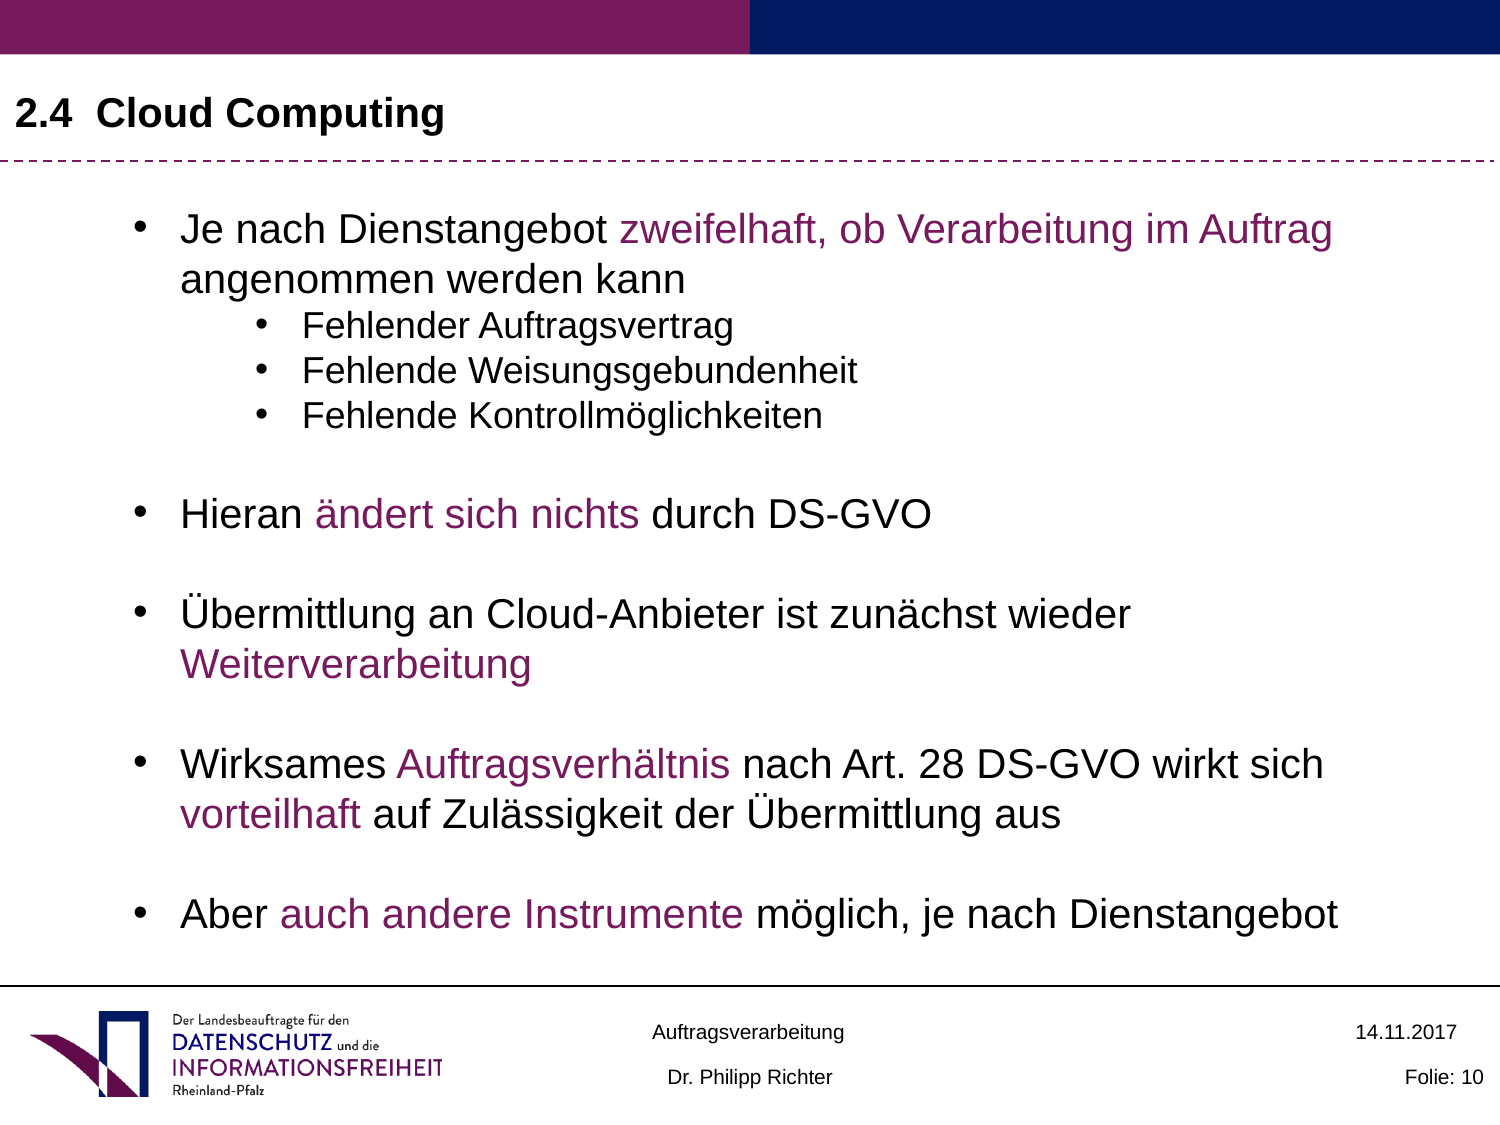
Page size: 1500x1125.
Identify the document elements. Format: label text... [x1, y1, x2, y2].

text_box 2.4 Cloud Computing [0, 78, 1453, 143]
text_box Je nach Dienstangebot zweifelhaft, ob Verarbeitung im Auftrag angenommen werden kann Fehlender Auftragsvertrag Fehlende Weisungsgebundenheit Fehlende Kontrollmöglichkeiten Hieran ändert sich nichts durch DS-GVO Übermittlung an Cloud-Anbieter ist zunächst wieder Weiterverarbeitung Wirksames Auftragsverhältnis nach Art. 28 DS-GVO wirkt sich vorteilhaft auf Zulässigkeit der Übermittlung aus Aber auch andere Instrumente möglich, je nach Dienstangebot [118, 194, 1408, 944]
